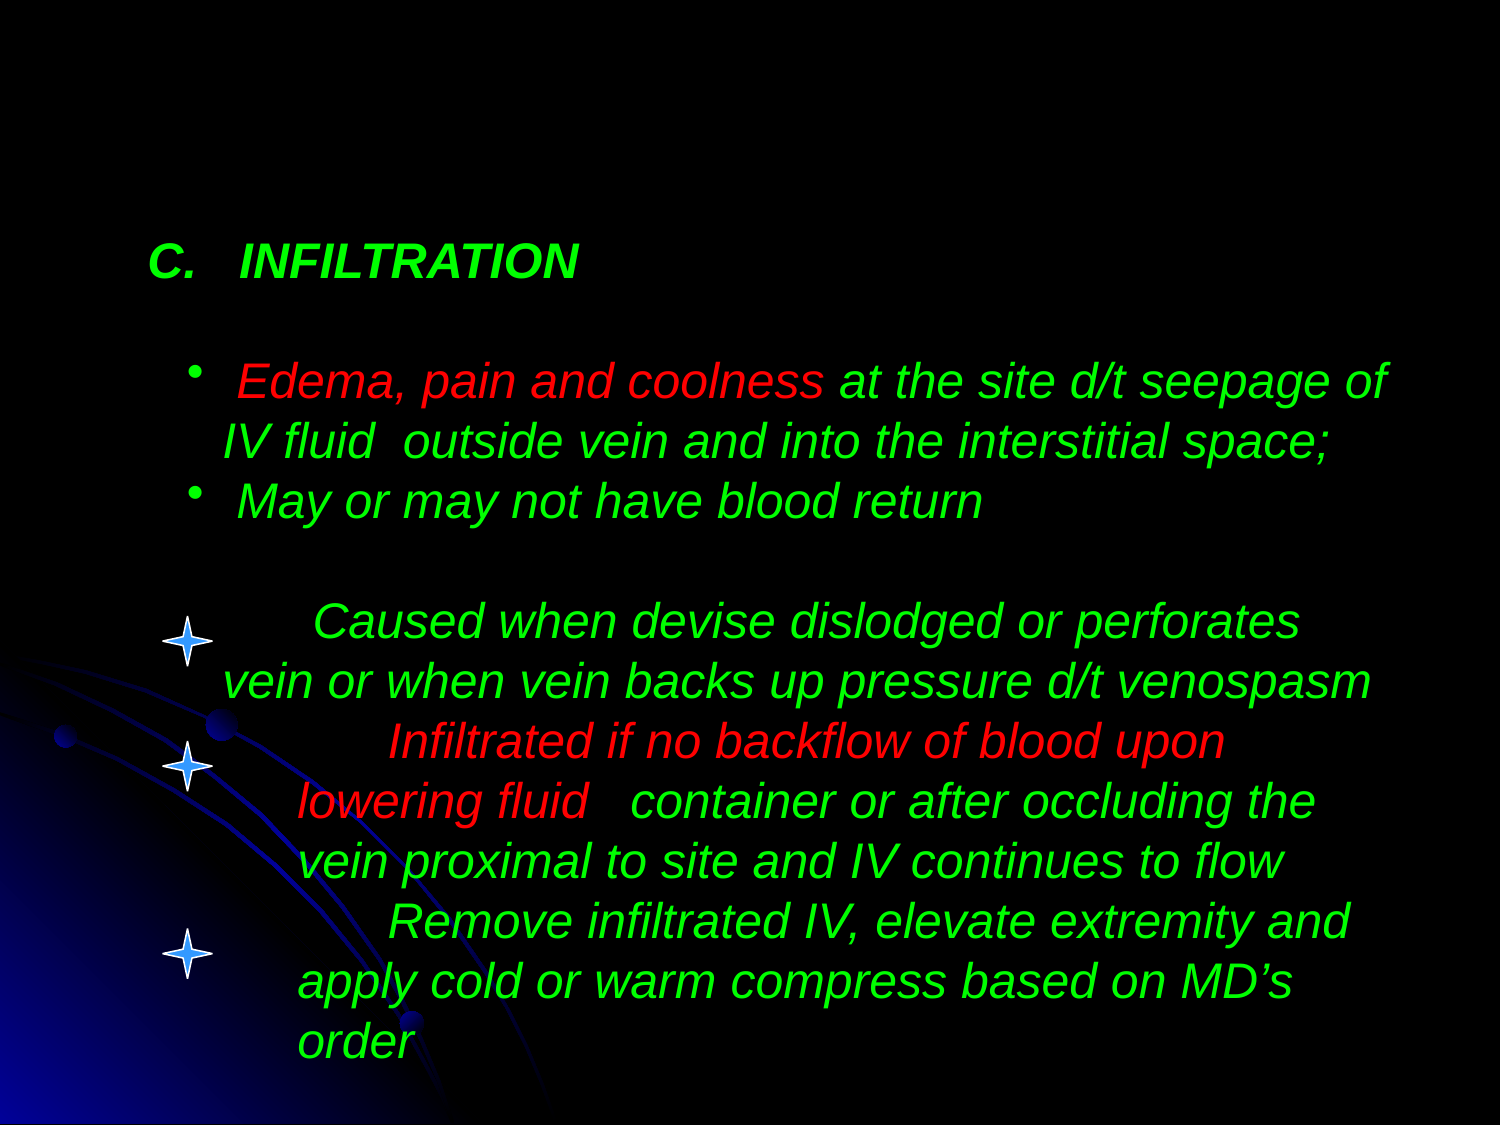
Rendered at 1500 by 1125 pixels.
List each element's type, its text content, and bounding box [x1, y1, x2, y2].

text_box C. INFILTRATION Edema, pain and coolness at the site d/t seepage of IV fluid outside vein and into the interstitial space; May or may not have blood return Caused when devise dislodged or perforates vein or when vein backs up pressure d/t venospasm Infiltrated if no backflow of blood upon lowering fluid container or after occluding the vein proximal to site and IV continues to flow Remove infiltrated IV, elevate extremity and apply cold or warm compress based on MD’s order [49, 228, 1388, 1069]
text_box [162, 741, 213, 792]
text_box [162, 616, 213, 667]
text_box [162, 928, 213, 979]
